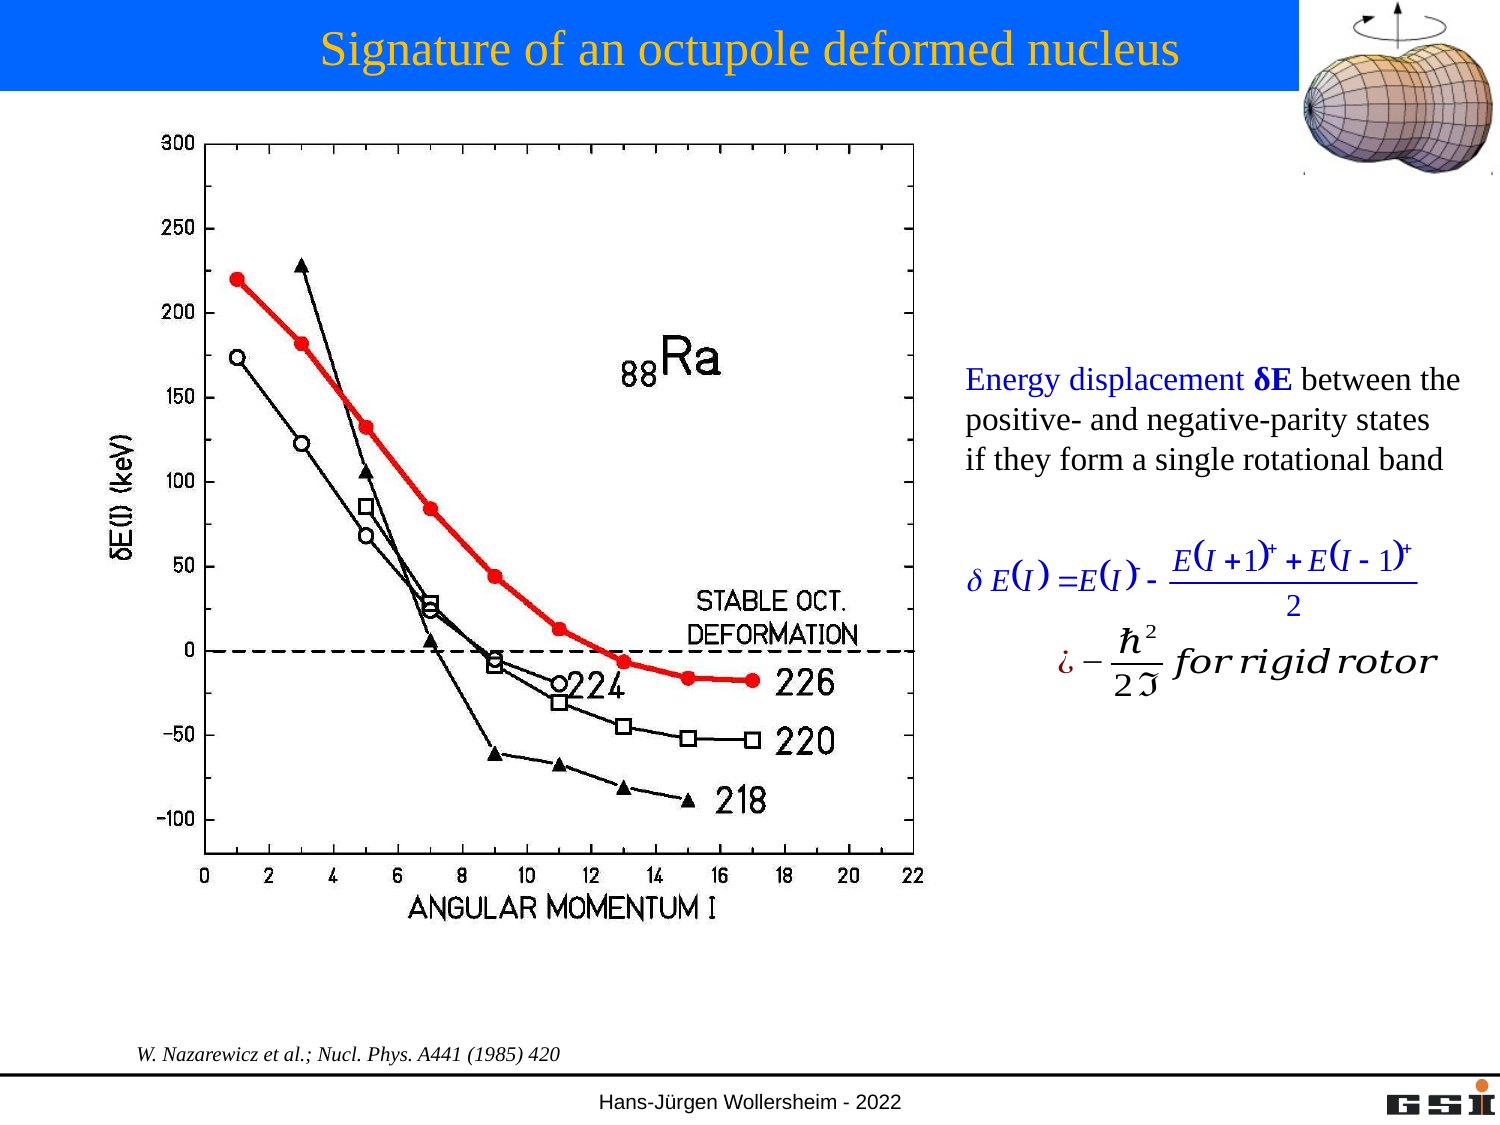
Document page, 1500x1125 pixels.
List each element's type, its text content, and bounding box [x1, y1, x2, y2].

picture [100, 113, 936, 931]
text_box Energy displacement δE between the positive- and negative-parity states if they form a single rotational band [950, 349, 1500, 485]
text_box W. Nazarewicz et al.; Nucl. Phys. A441 (1985) 420 [121, 1033, 576, 1074]
picture [1298, 0, 1500, 175]
picture [1387, 1079, 1495, 1115]
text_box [962, 532, 1422, 622]
title Signature of an octupole deformed nucleus [0, 0, 1296, 91]
